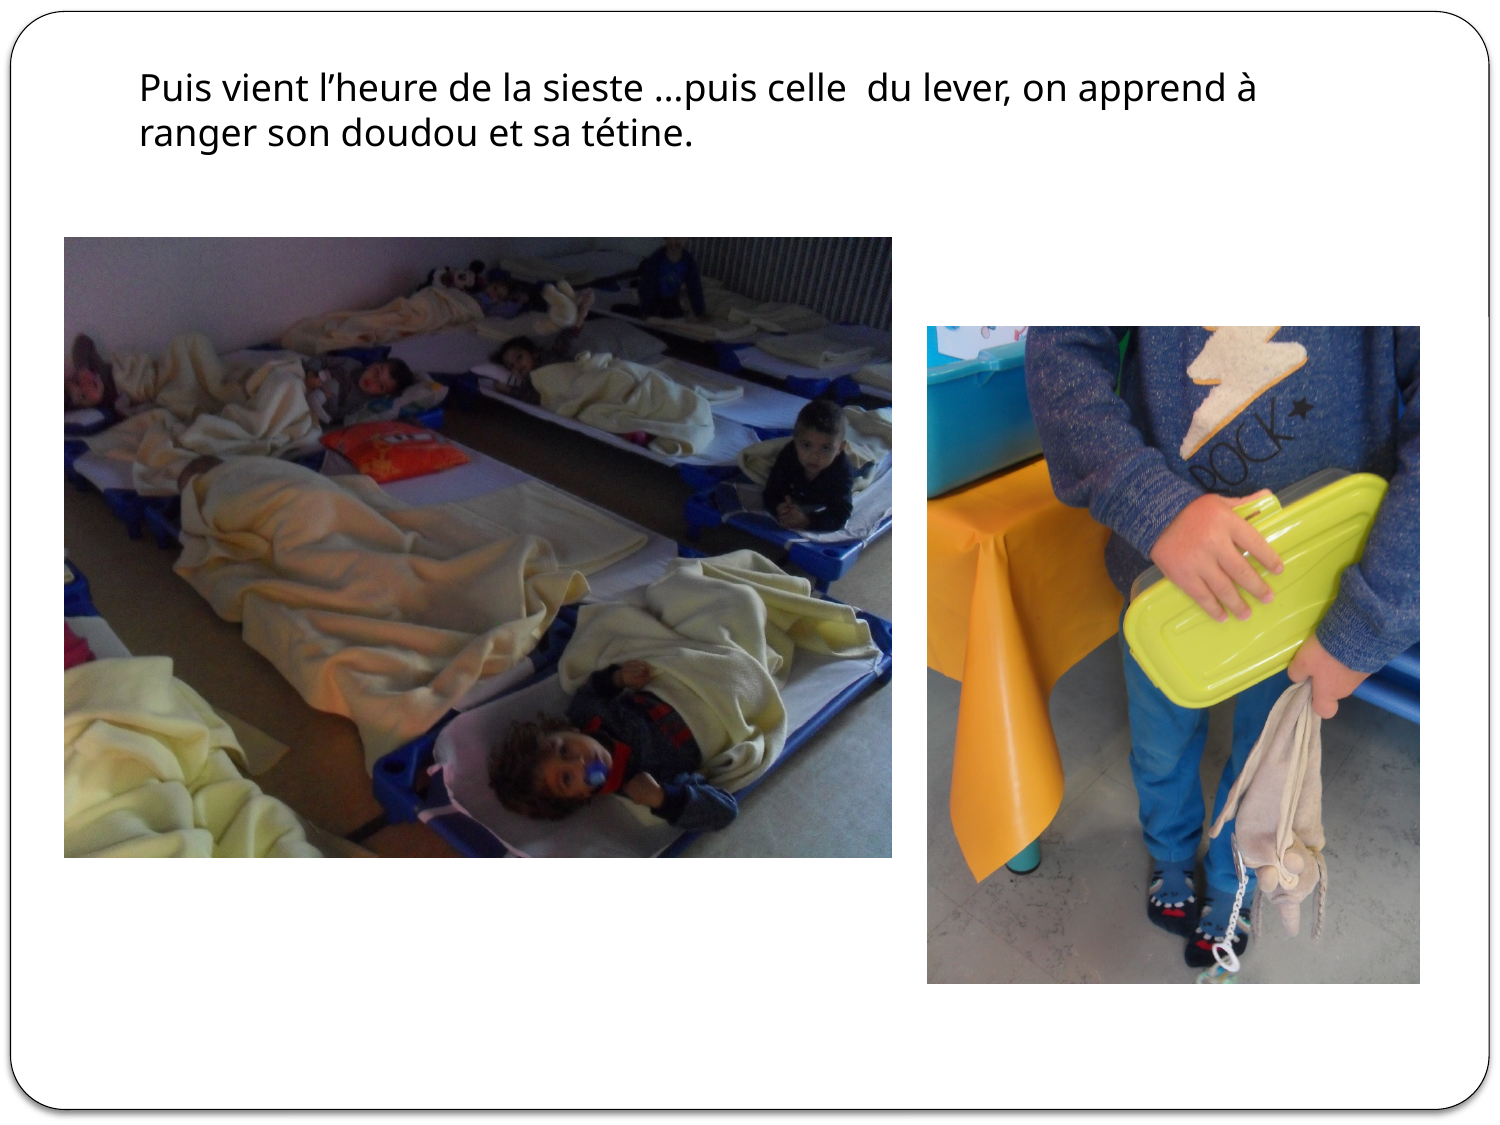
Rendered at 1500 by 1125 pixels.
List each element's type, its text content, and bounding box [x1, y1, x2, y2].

text_box Puis vient l’heure de la sieste …puis celle du lever, on apprend à ranger son doudou et sa tétine. [123, 56, 1397, 162]
picture [926, 326, 1421, 984]
picture [64, 237, 892, 859]
